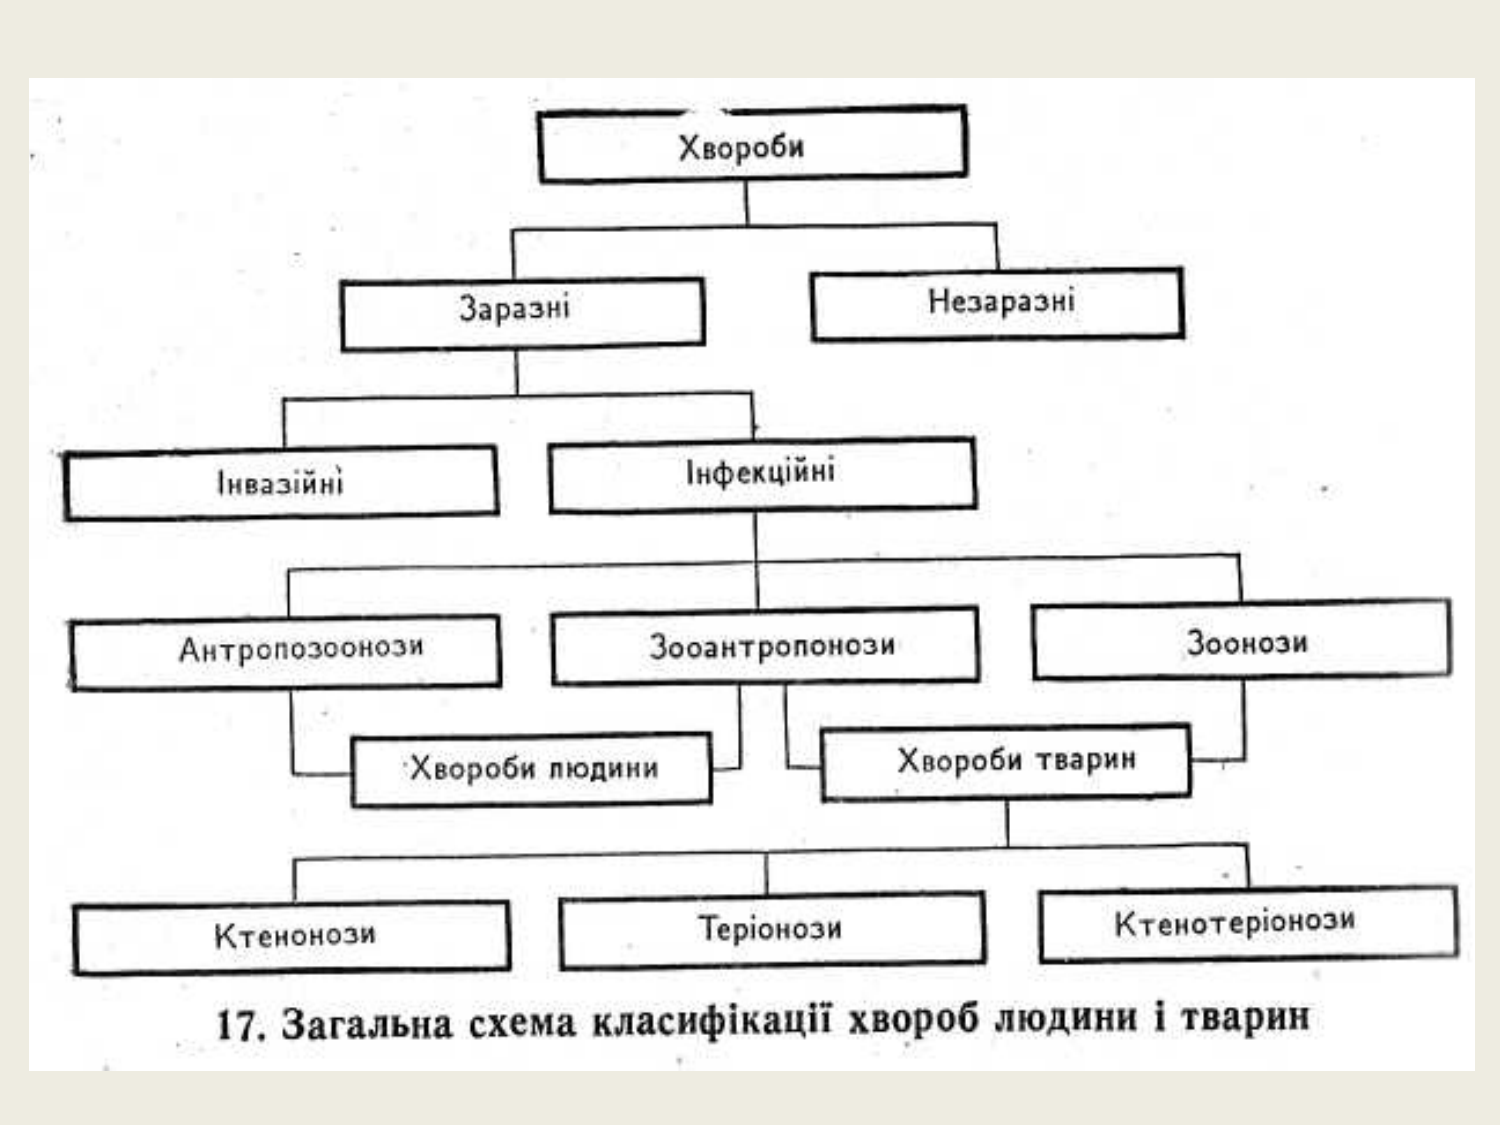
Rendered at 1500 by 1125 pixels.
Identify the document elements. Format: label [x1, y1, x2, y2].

picture [29, 77, 1476, 1071]
